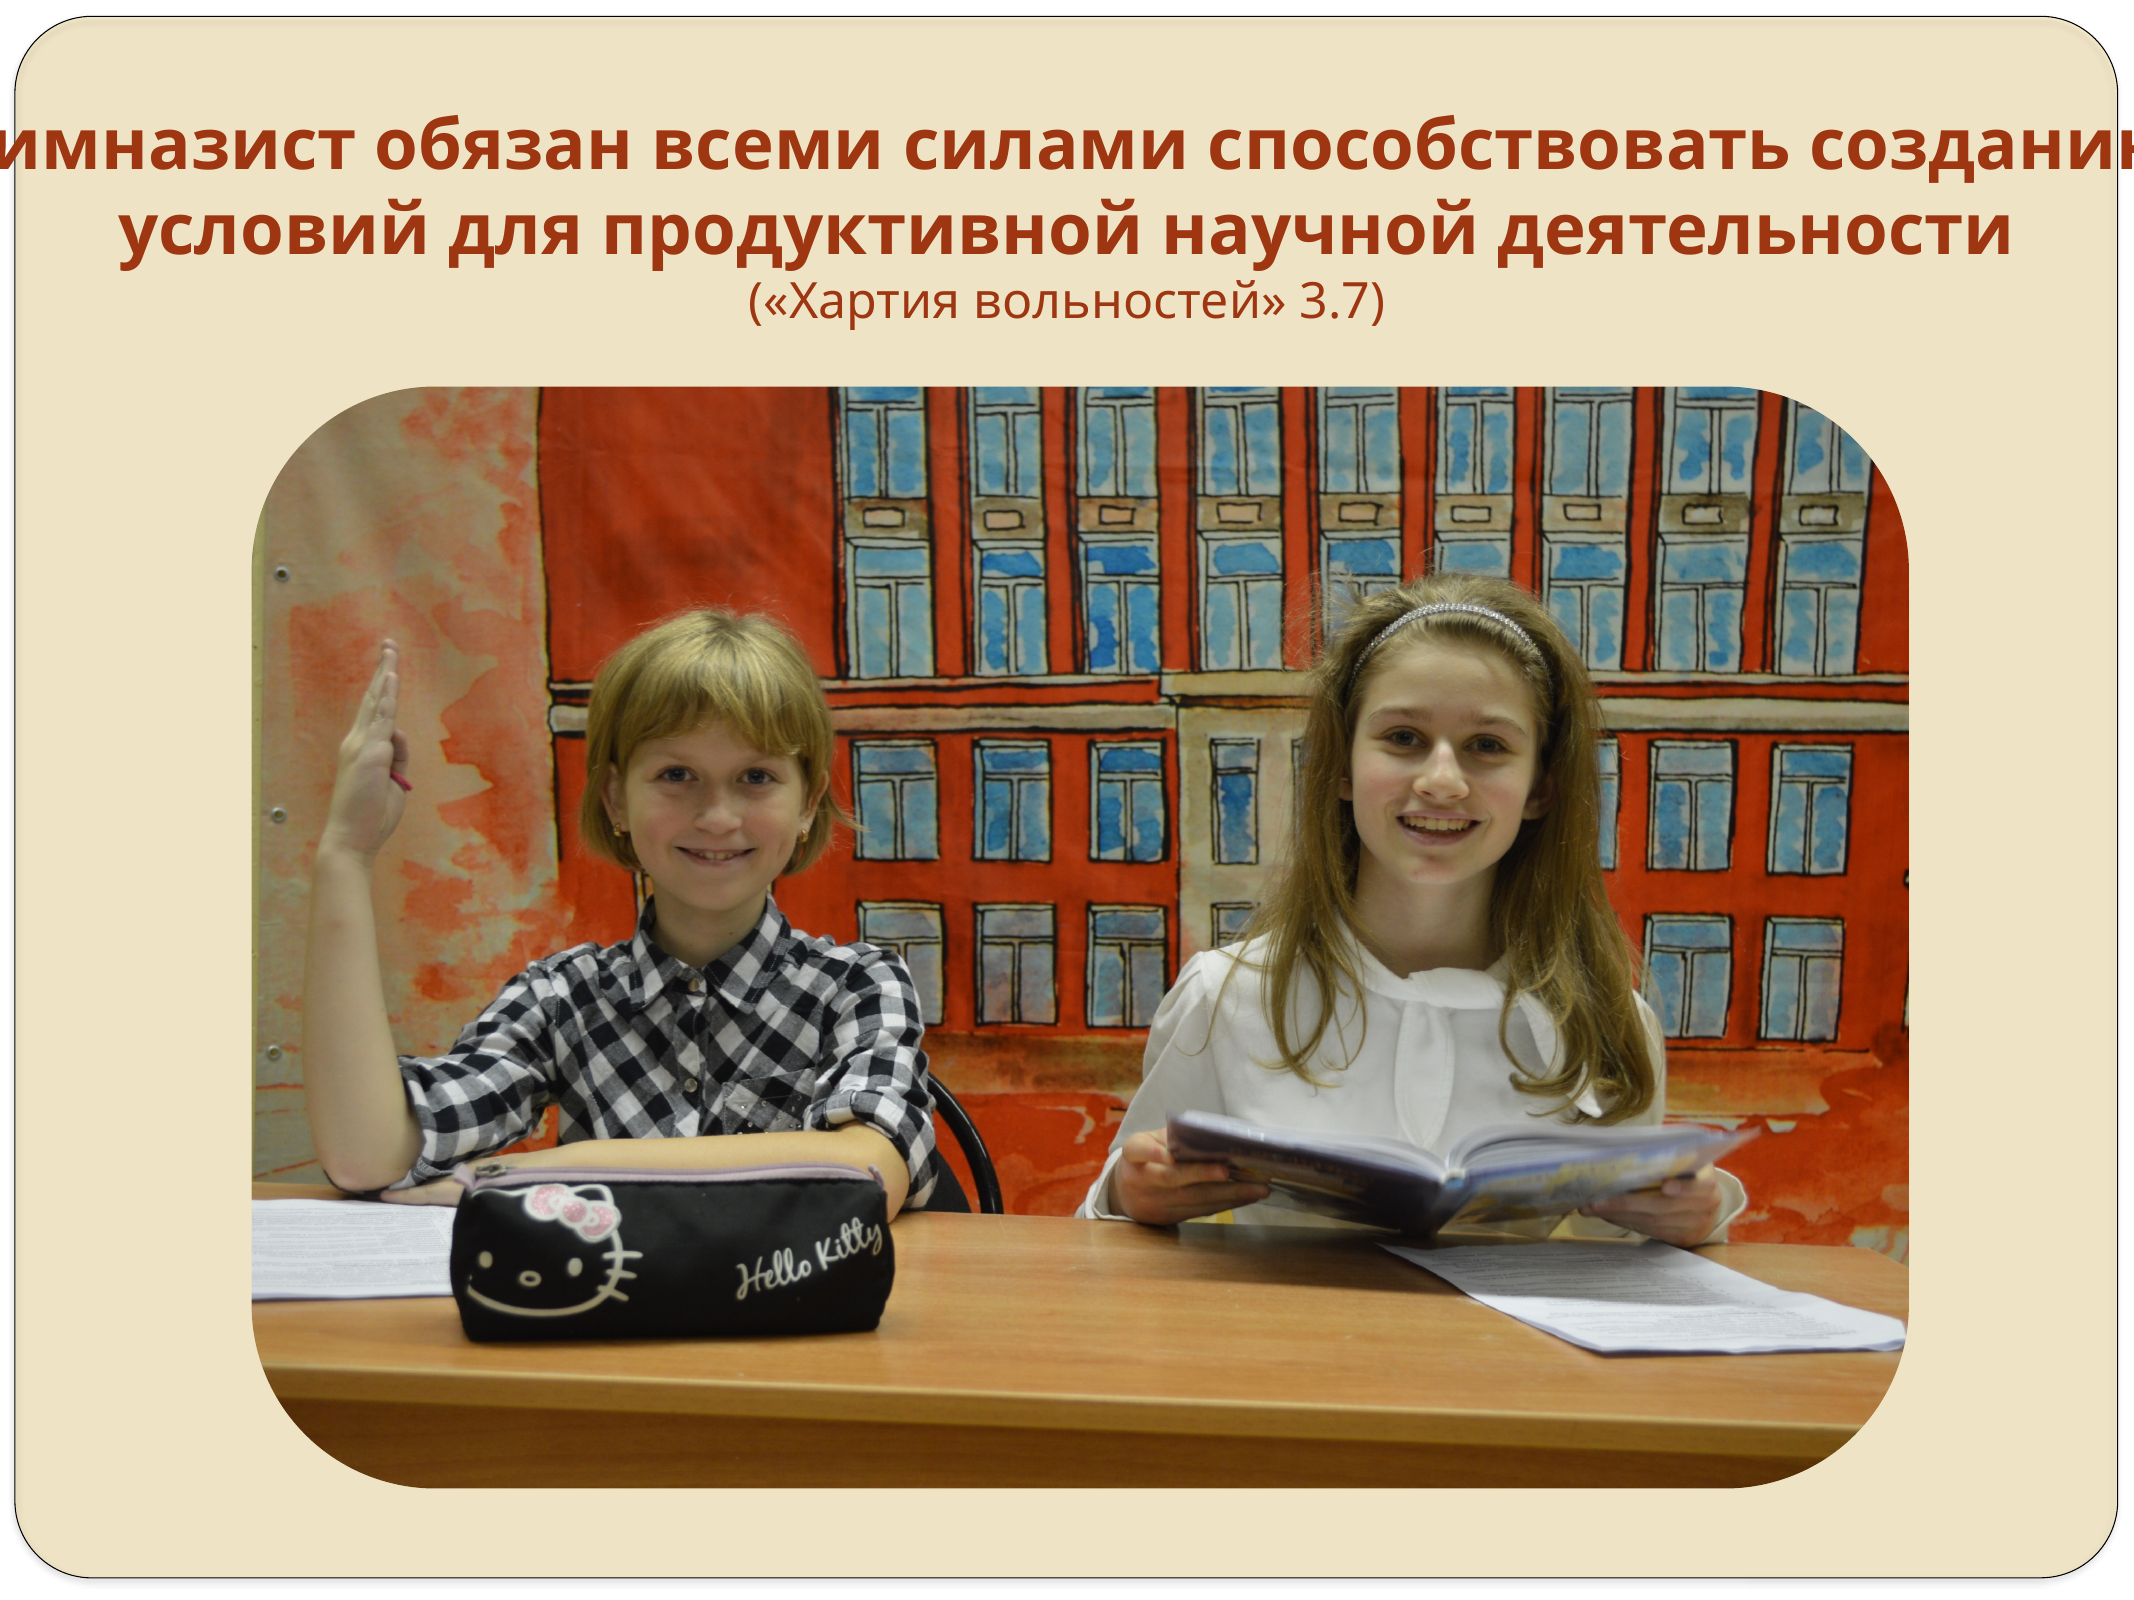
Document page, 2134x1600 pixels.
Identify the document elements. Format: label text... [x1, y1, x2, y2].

text_box Гимназист обязан всеми силами способствовать созданию условий для продуктивной научной деятельности («Хартия вольностей» 3.7) [0, 91, 2134, 336]
picture [251, 386, 1910, 1489]
